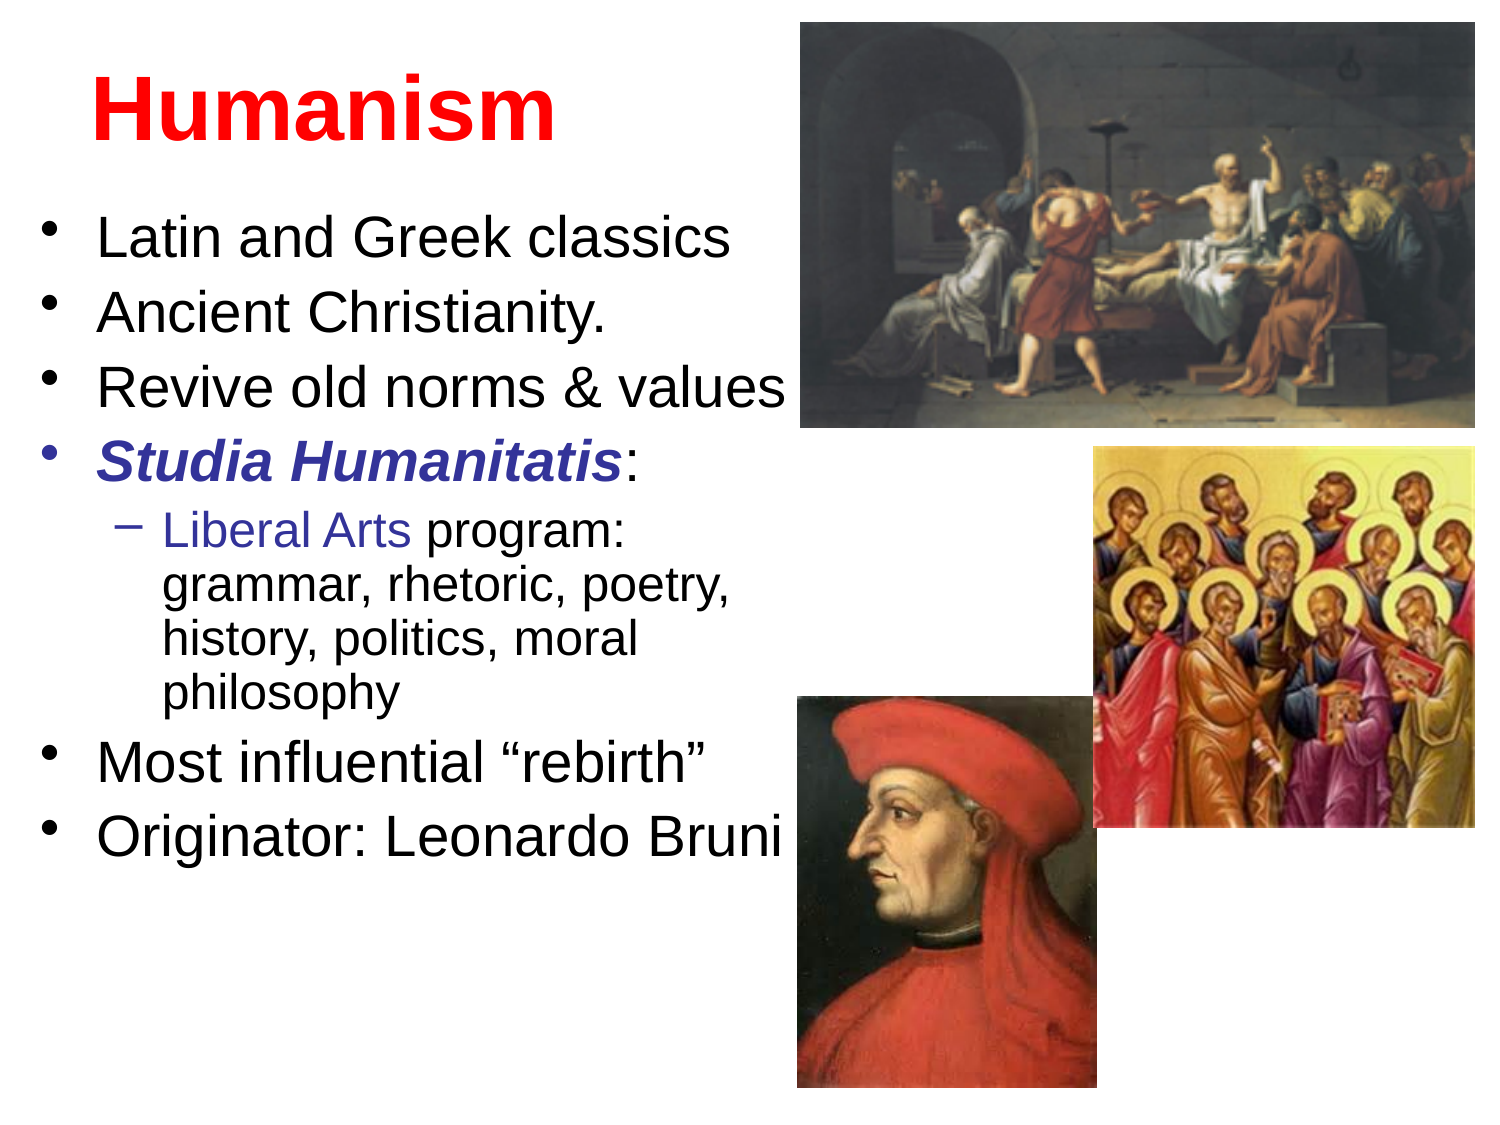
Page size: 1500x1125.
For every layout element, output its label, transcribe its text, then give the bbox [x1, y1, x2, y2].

list Latin and Greek classics Ancient Christianity. Revive old norms & values Studia Humanitatis: Liberal Arts program: grammar, rhetoric, poetry, history, politics, moral philosophy Most influential “rebirth” Originator: Leonardo Bruni [24, 199, 826, 1088]
picture [797, 445, 1476, 1088]
picture [799, 22, 1476, 428]
title Humanism [74, 44, 776, 163]
